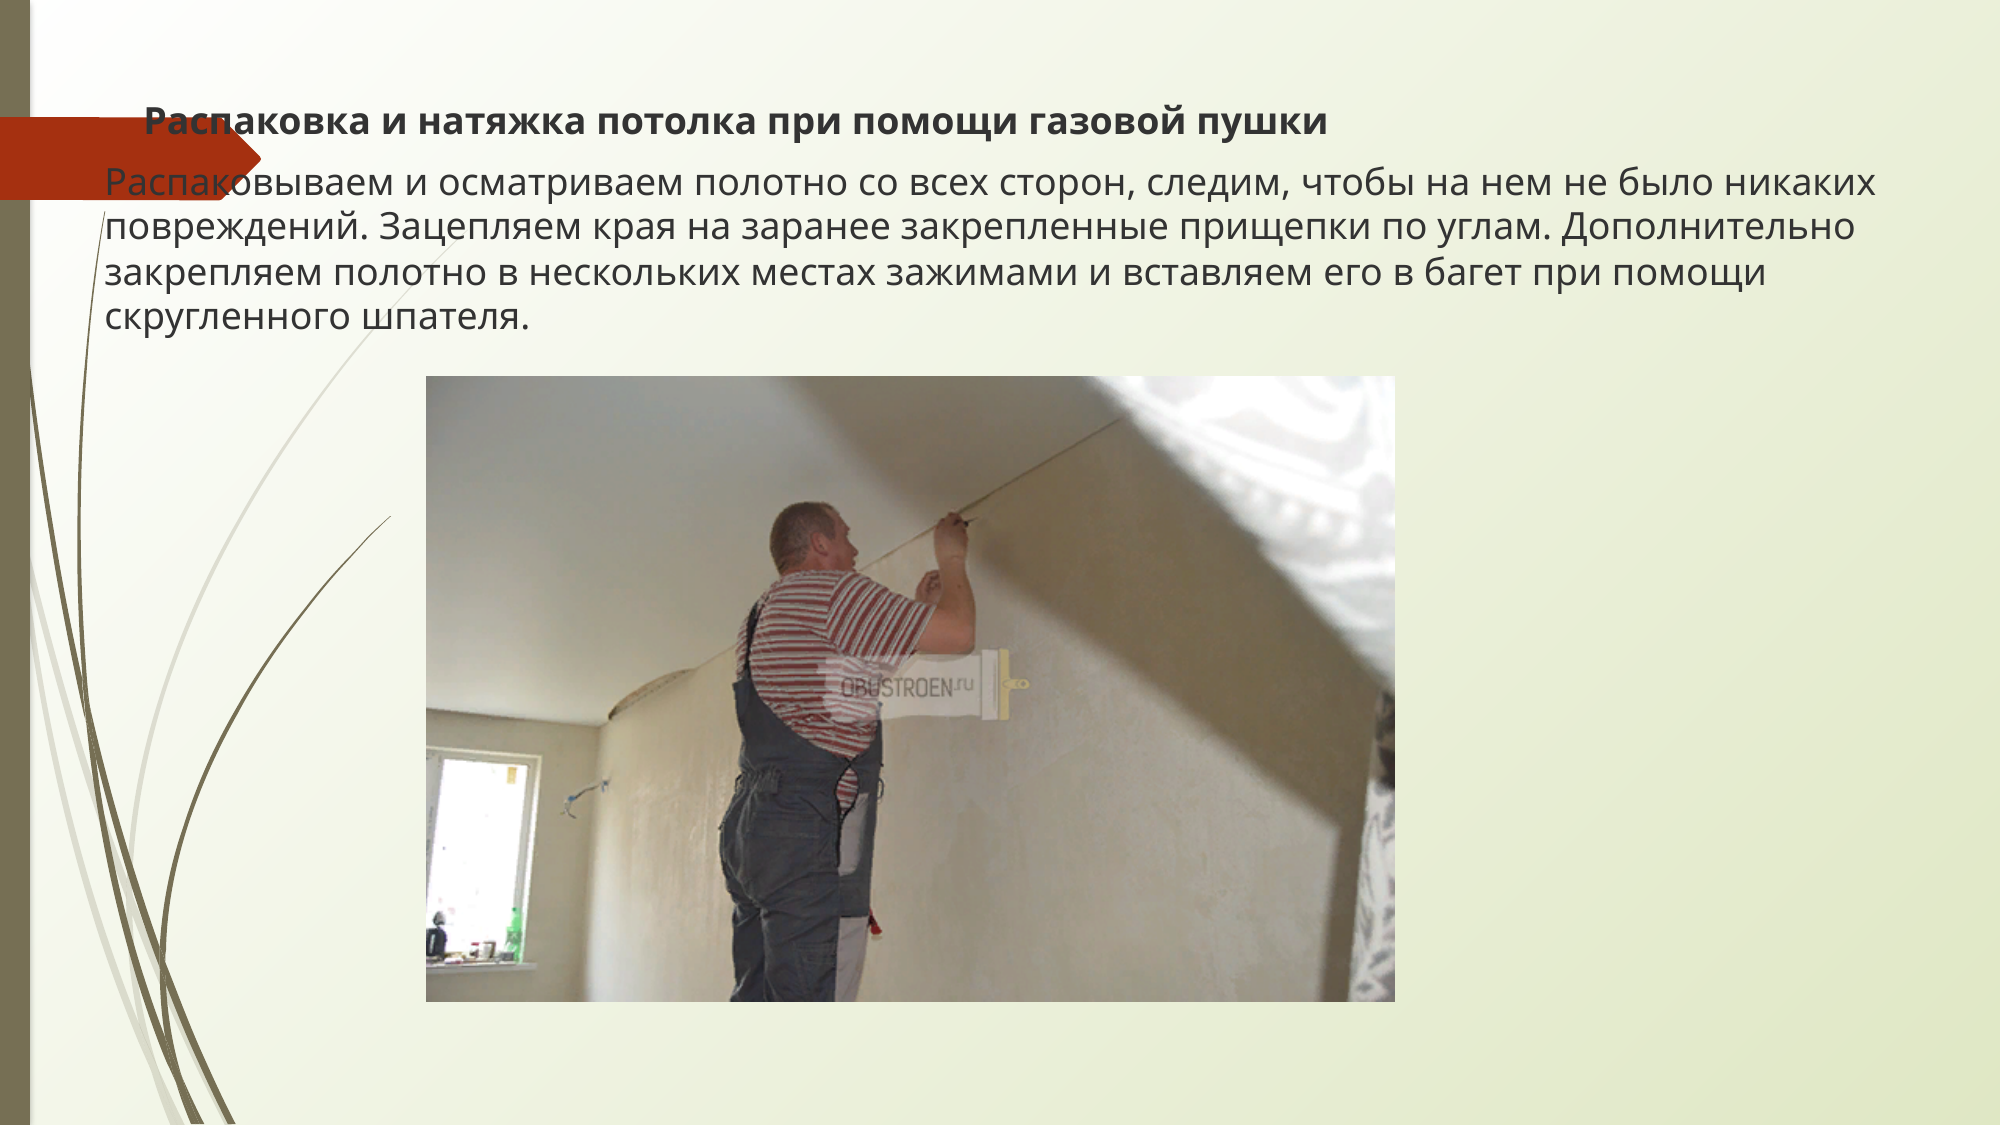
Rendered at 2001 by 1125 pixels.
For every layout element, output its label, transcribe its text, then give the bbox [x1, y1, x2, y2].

text_box Распаковка и натяжка потолка при помощи газовой пушки [128, 89, 1904, 150]
text_box Распаковываем и осматриваем полотно со всех сторон, следим, чтобы на нем не было никаких повреждений. Зацепляем края на заранее закрепленные прищепки по углам. Дополнительно закрепляем полотно в нескольких местах зажимами и вставляем его в багет при помощи скругленного шпателя. [89, 150, 1931, 345]
picture [425, 376, 1395, 1002]
